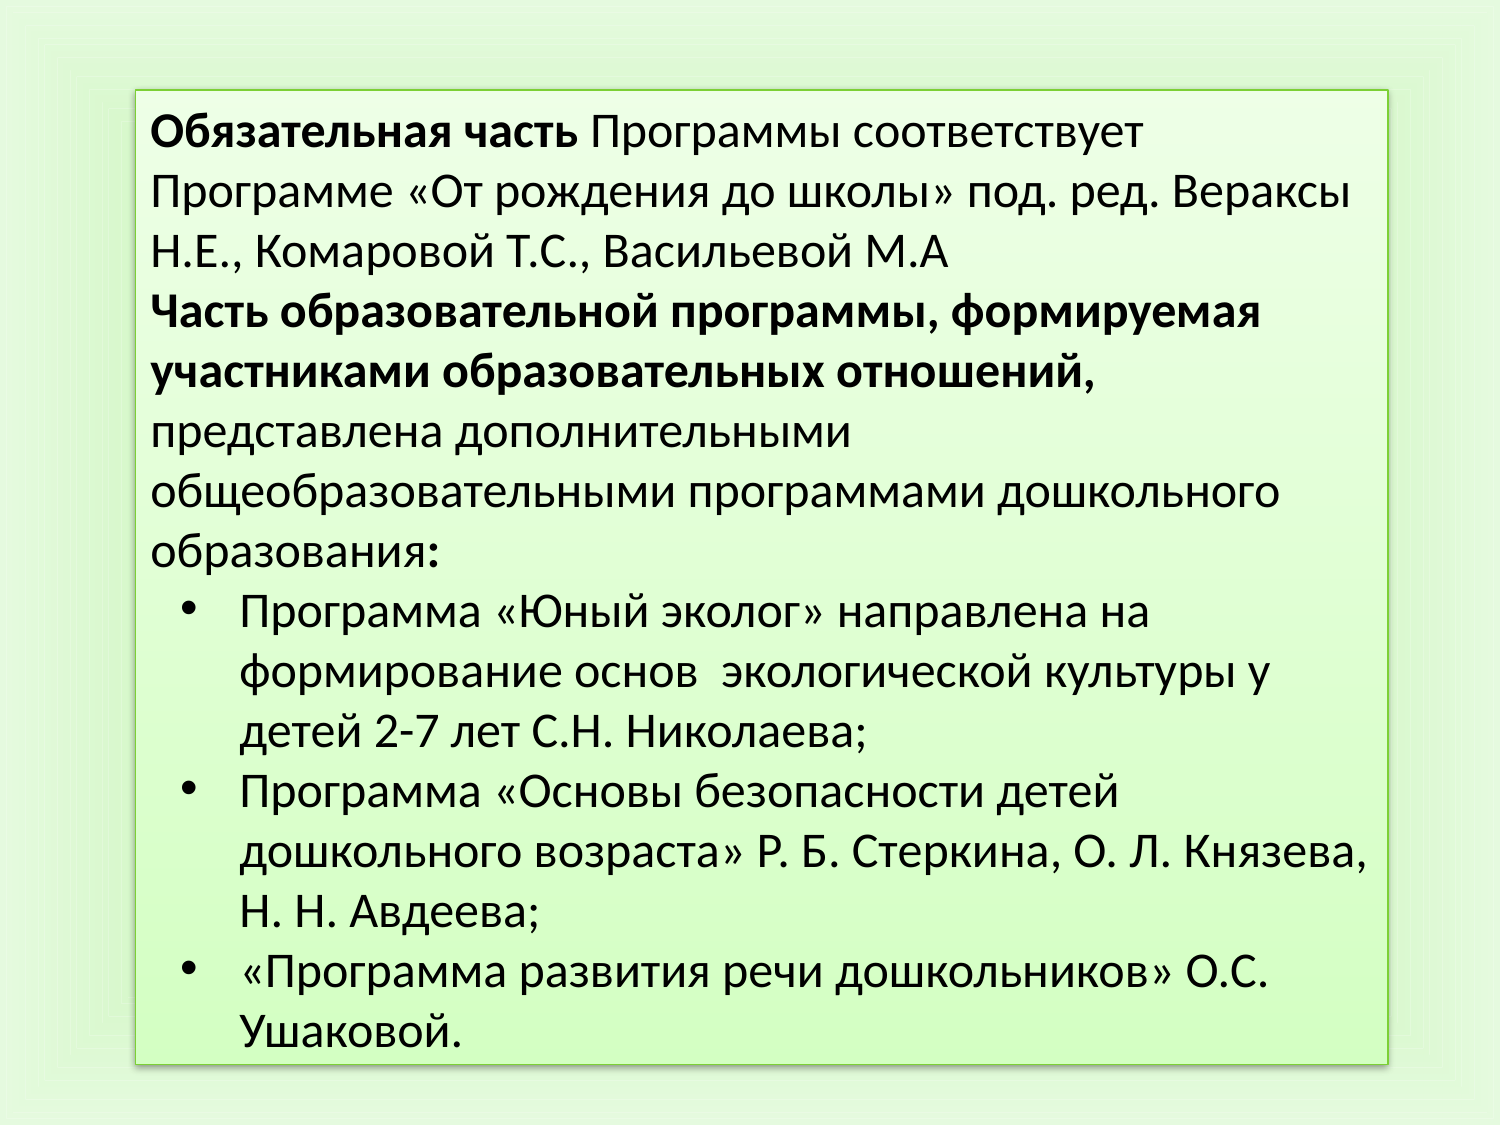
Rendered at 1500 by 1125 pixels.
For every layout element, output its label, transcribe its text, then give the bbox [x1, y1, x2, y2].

text_box Обязательная часть Программы соответствует Программе «От рождения до школы» под. ред. Вераксы Н.Е., Комаровой Т.С., Васильевой М.А Часть образовательной программы, формируемая участниками образовательных отношений, представлена дополнительными общеобразовательными программами дошкольного образования: Программа «Юный эколог» направлена на формирование основ экологической культуры у детей 2-7 лет С.Н. Николаева; Программа «Основы безопасности детей дошкольного возраста» Р. Б. Стеркина, О. Л. Князева, Н. Н. Авдеева; «Программа развития речи дошкольников» О.С. Ушаковой. [135, 89, 1389, 1065]
